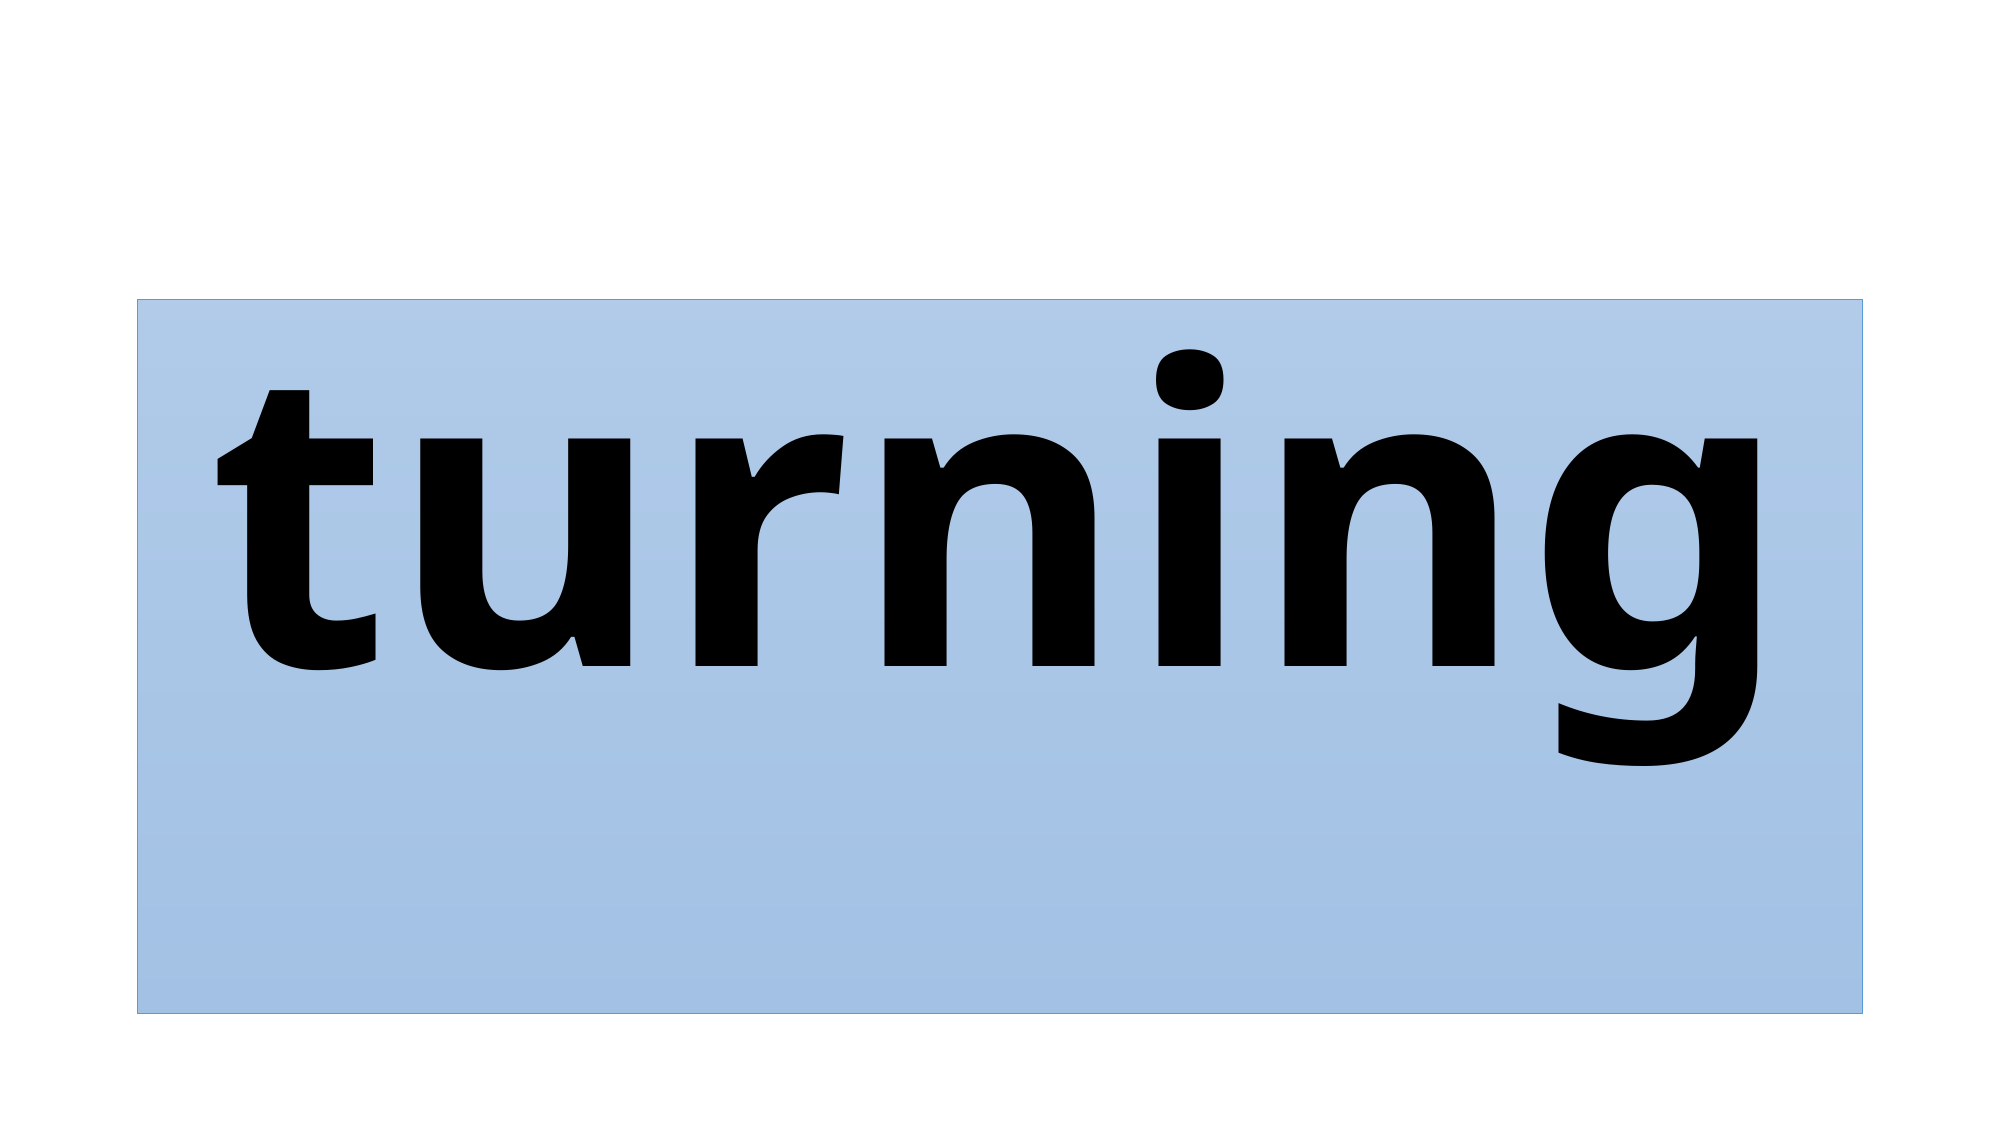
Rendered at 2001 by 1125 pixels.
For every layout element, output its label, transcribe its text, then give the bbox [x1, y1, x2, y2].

list turning [137, 299, 1863, 1014]
